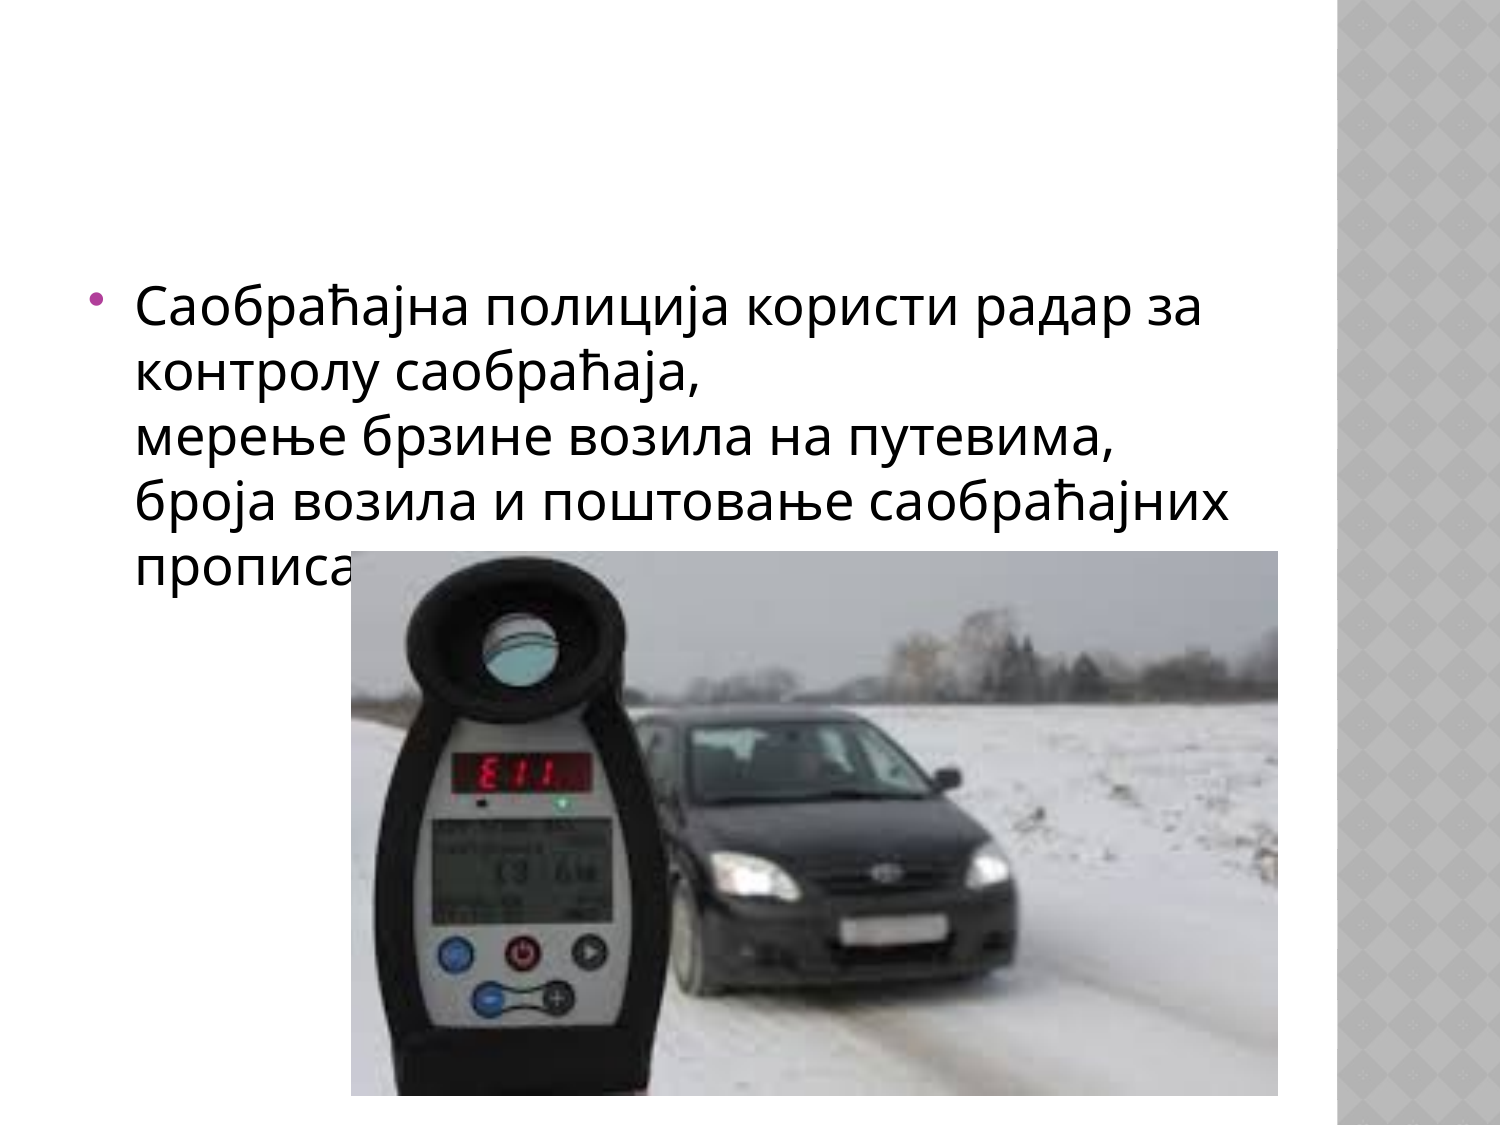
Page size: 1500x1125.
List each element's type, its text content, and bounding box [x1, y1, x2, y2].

picture [351, 551, 1278, 1096]
list Саобраћајна полиција користи радар за контролу саобраћаја, мерење брзине возила на путевима, броја возила и поштовање саобраћајних прописа. [75, 264, 1263, 1059]
